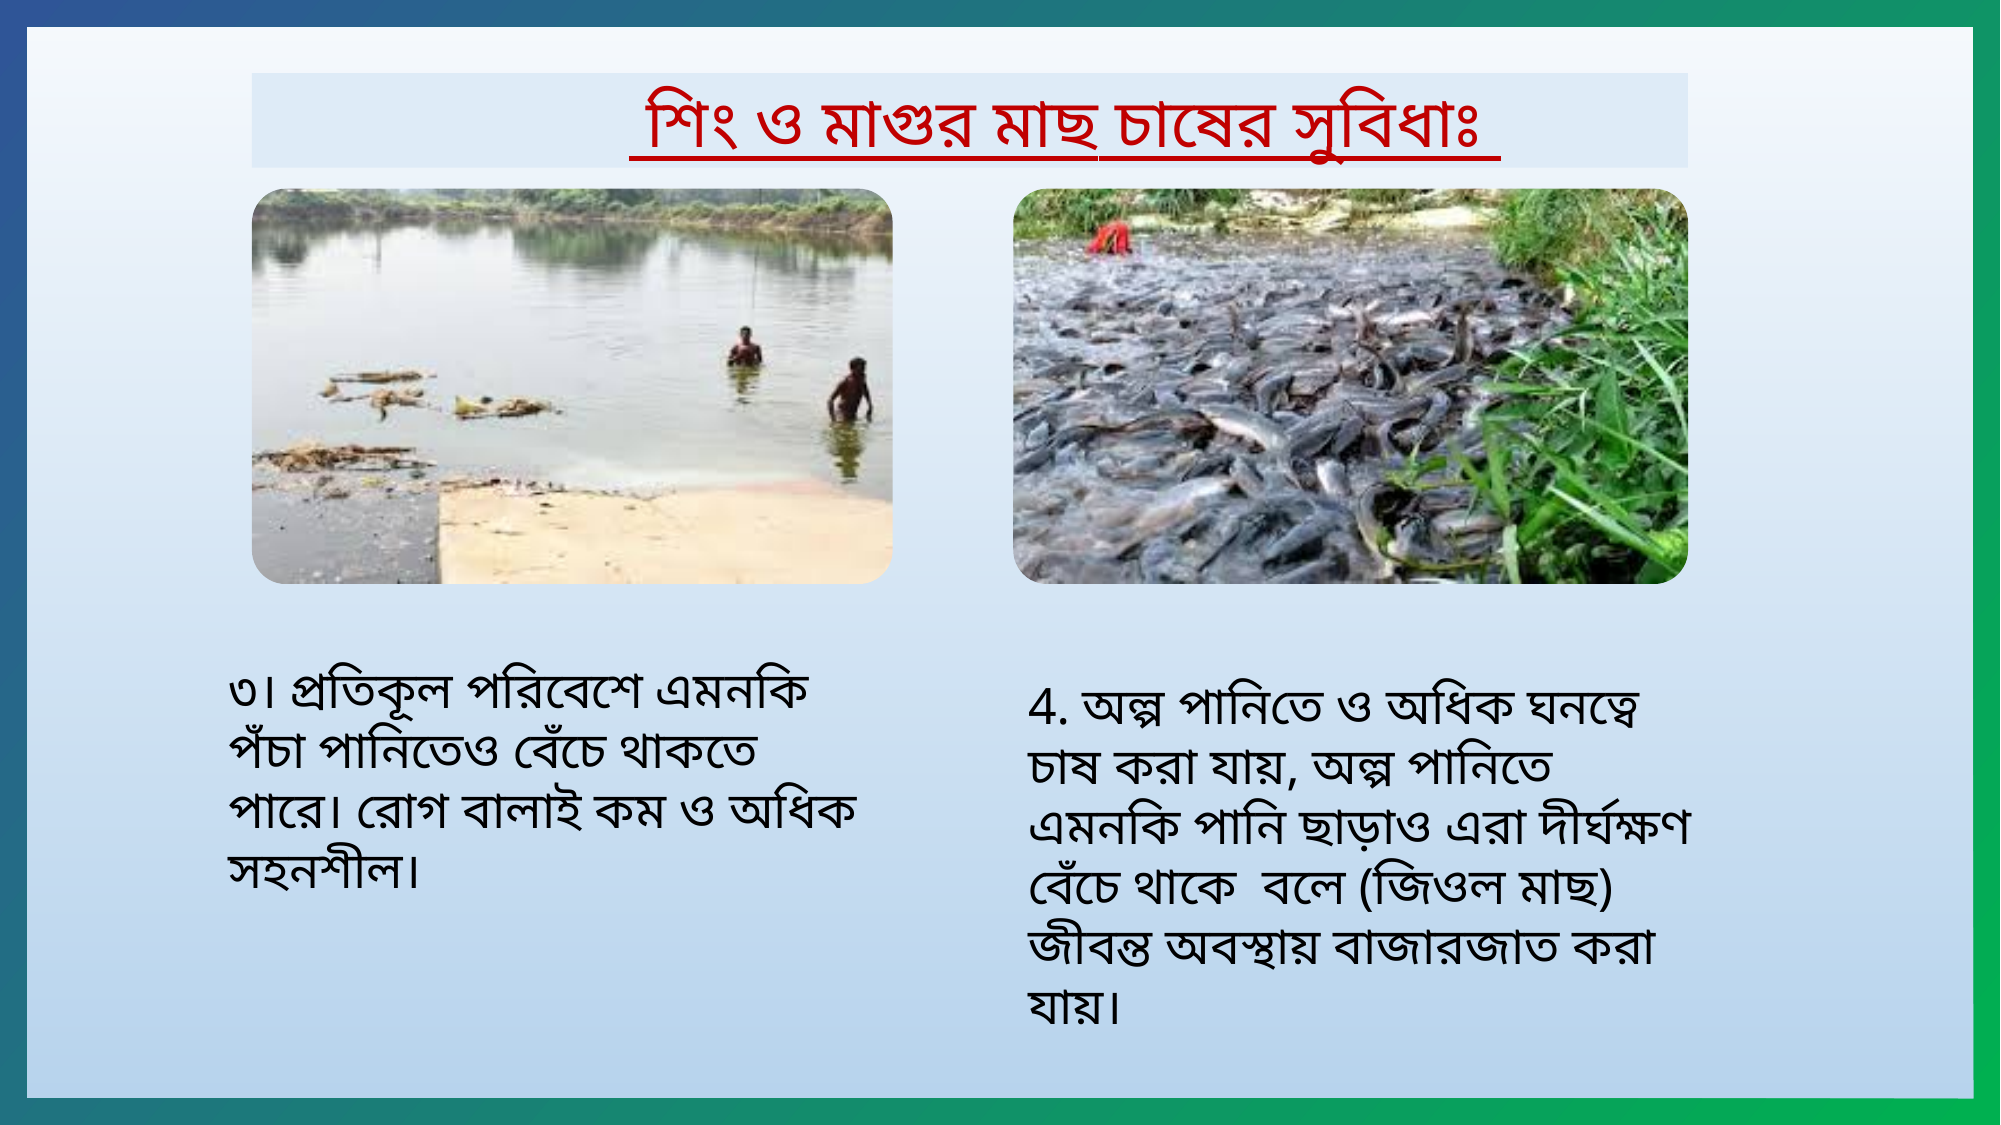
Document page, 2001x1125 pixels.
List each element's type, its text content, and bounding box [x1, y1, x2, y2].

text_box [0, 0, 2000, 1125]
picture [1013, 188, 1689, 585]
text_box ৩। প্রতিকূল পরিবেশে এমনকি পঁচা পানিতেও বেঁচে থাকতে পারে। রোগ বালাই কম ও অধিক সহনশীল। [213, 651, 896, 907]
text_box 4. অল্প পানিতে ও অধিক ঘনত্বে চাষ করা যায়, অল্প পানিতে এমনকি পানি ছাড়াও এরা দীর্ঘক্ষণ বেঁচে থাকে বলে (জিওল মাছ) জীবন্ত অবস্থায় বাজারজাত করা যায়। [1013, 667, 1727, 1042]
text_box শিং ও মাগুর মাছ চাষের সুবিধাঃ [251, 73, 1688, 168]
picture [251, 188, 893, 585]
